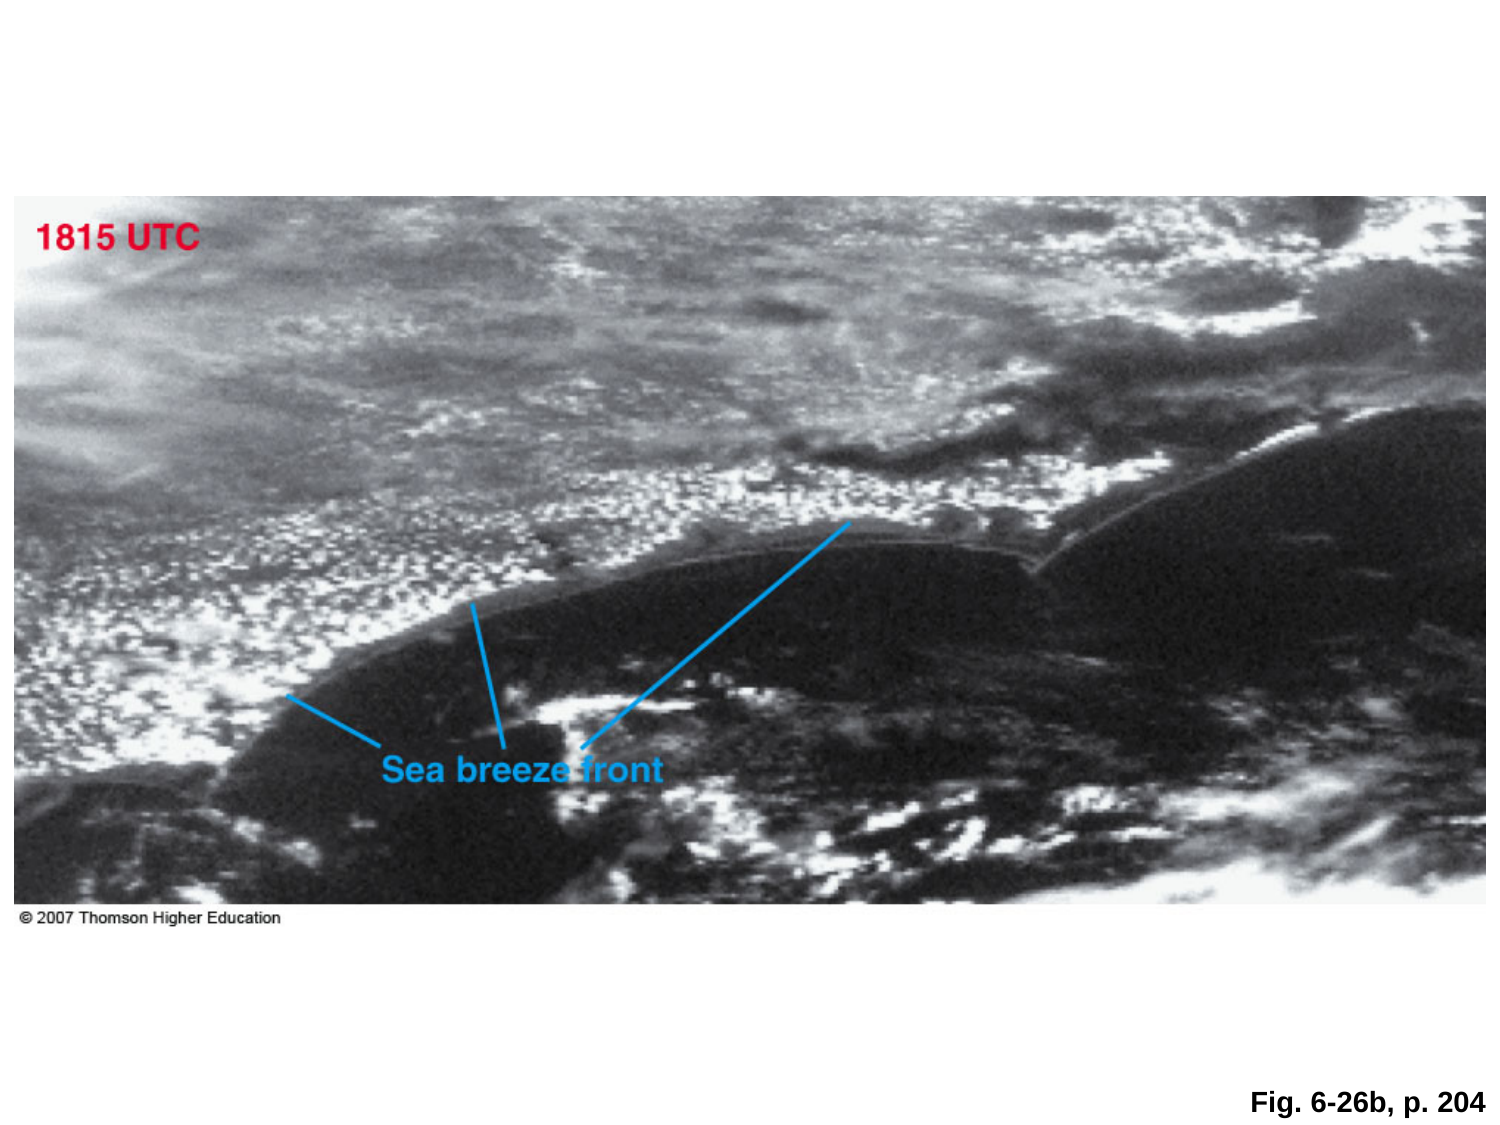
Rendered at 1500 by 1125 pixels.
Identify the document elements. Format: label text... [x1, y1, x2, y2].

picture [14, 196, 1486, 929]
text_box Fig. 6-26b, p. 204 [1239, 1076, 1500, 1125]
